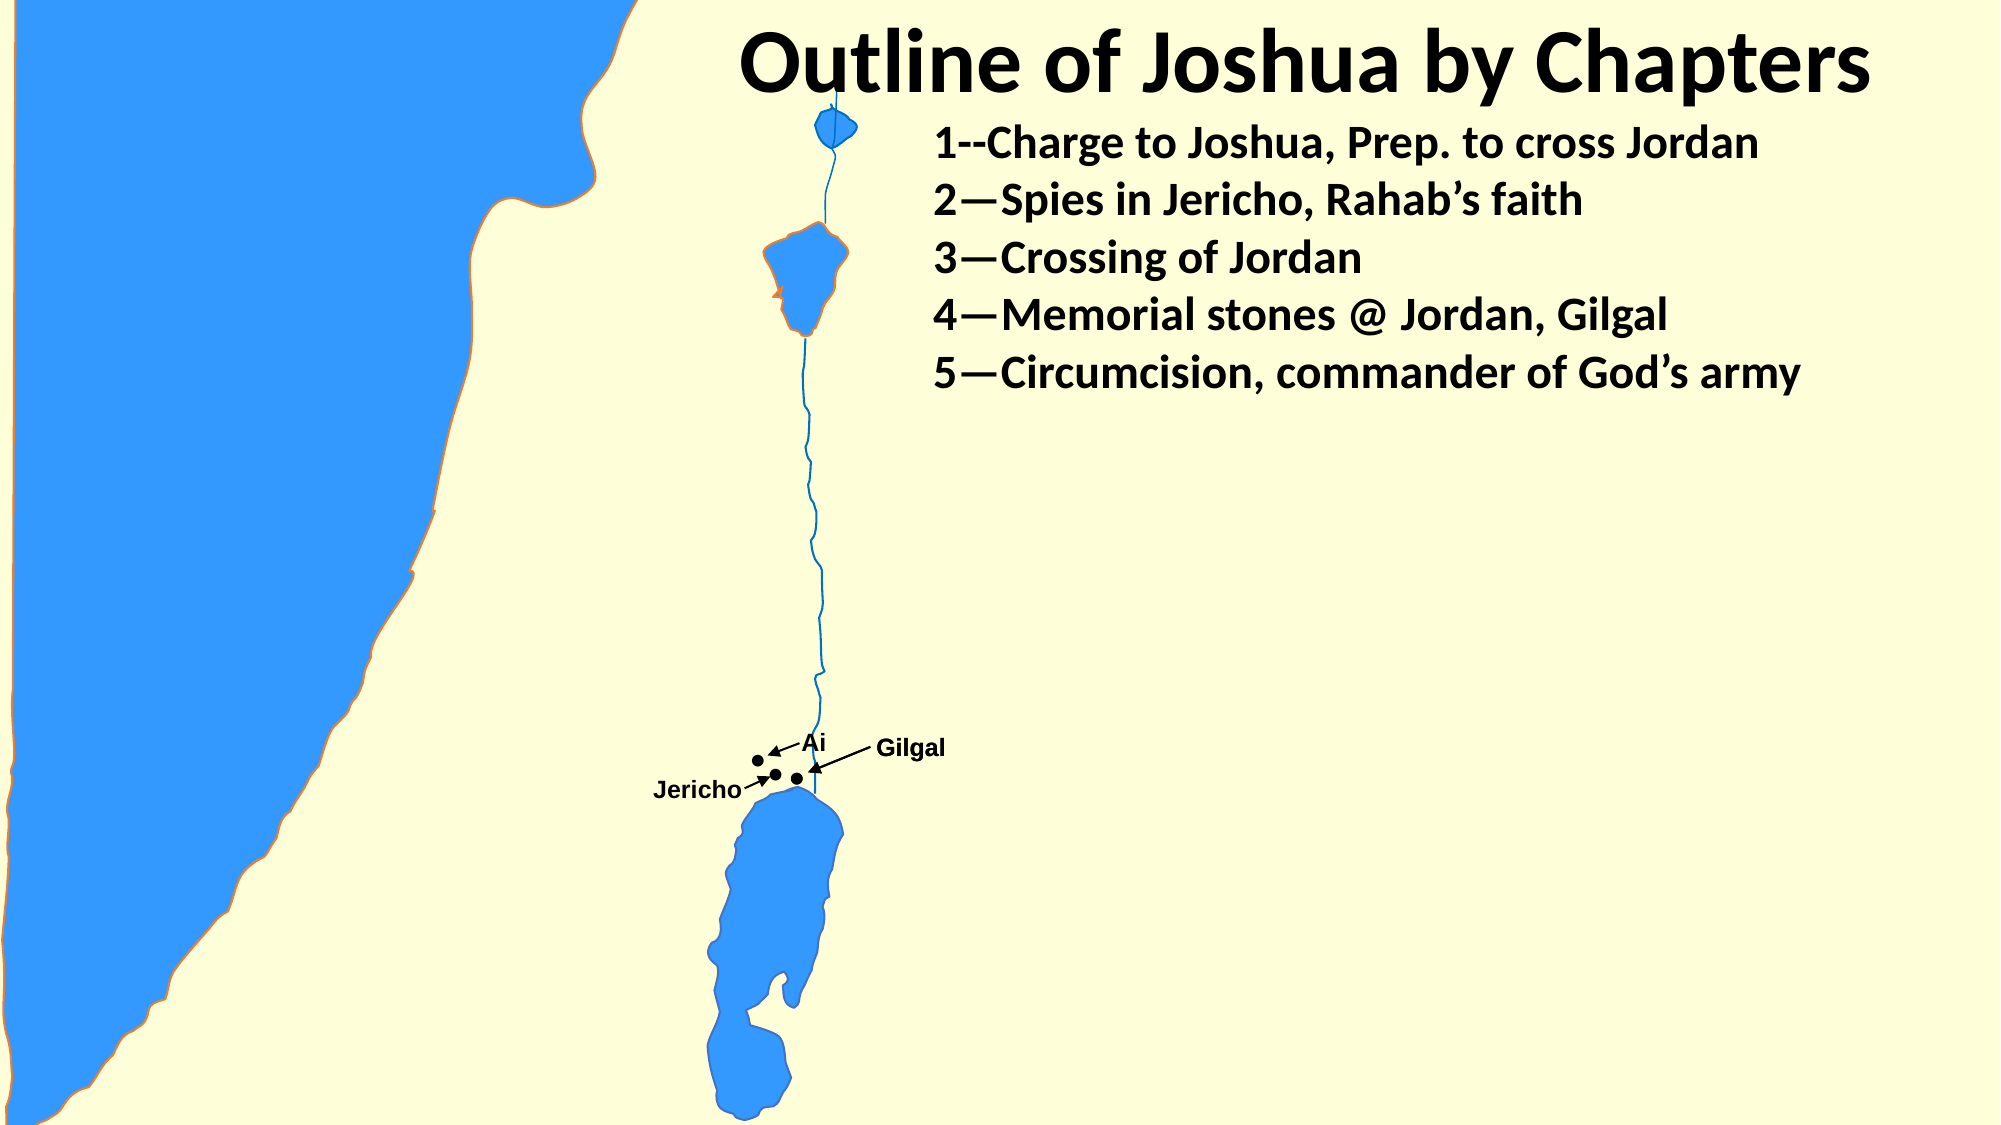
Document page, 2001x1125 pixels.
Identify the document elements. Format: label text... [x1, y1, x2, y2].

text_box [808, 746, 871, 773]
text_box Jericho [638, 766, 704, 812]
text_box Outline of Joshua by Chapters 1--Charge to Joshua, Prep. to cross Jordan 2—Spies in Jericho, Rahab’s faith 3—Crossing of Jordan 4—Memorial stones @ Jordan, Gilgal 5—Circumcision, commander of God’s army [628, 0, 1985, 405]
text_box Ai [849, 719, 856, 746]
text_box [744, 776, 771, 789]
text_box Gilgal [861, 724, 962, 770]
text_box [2, 0, 628, 1125]
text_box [704, 81, 849, 1121]
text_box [767, 743, 800, 756]
